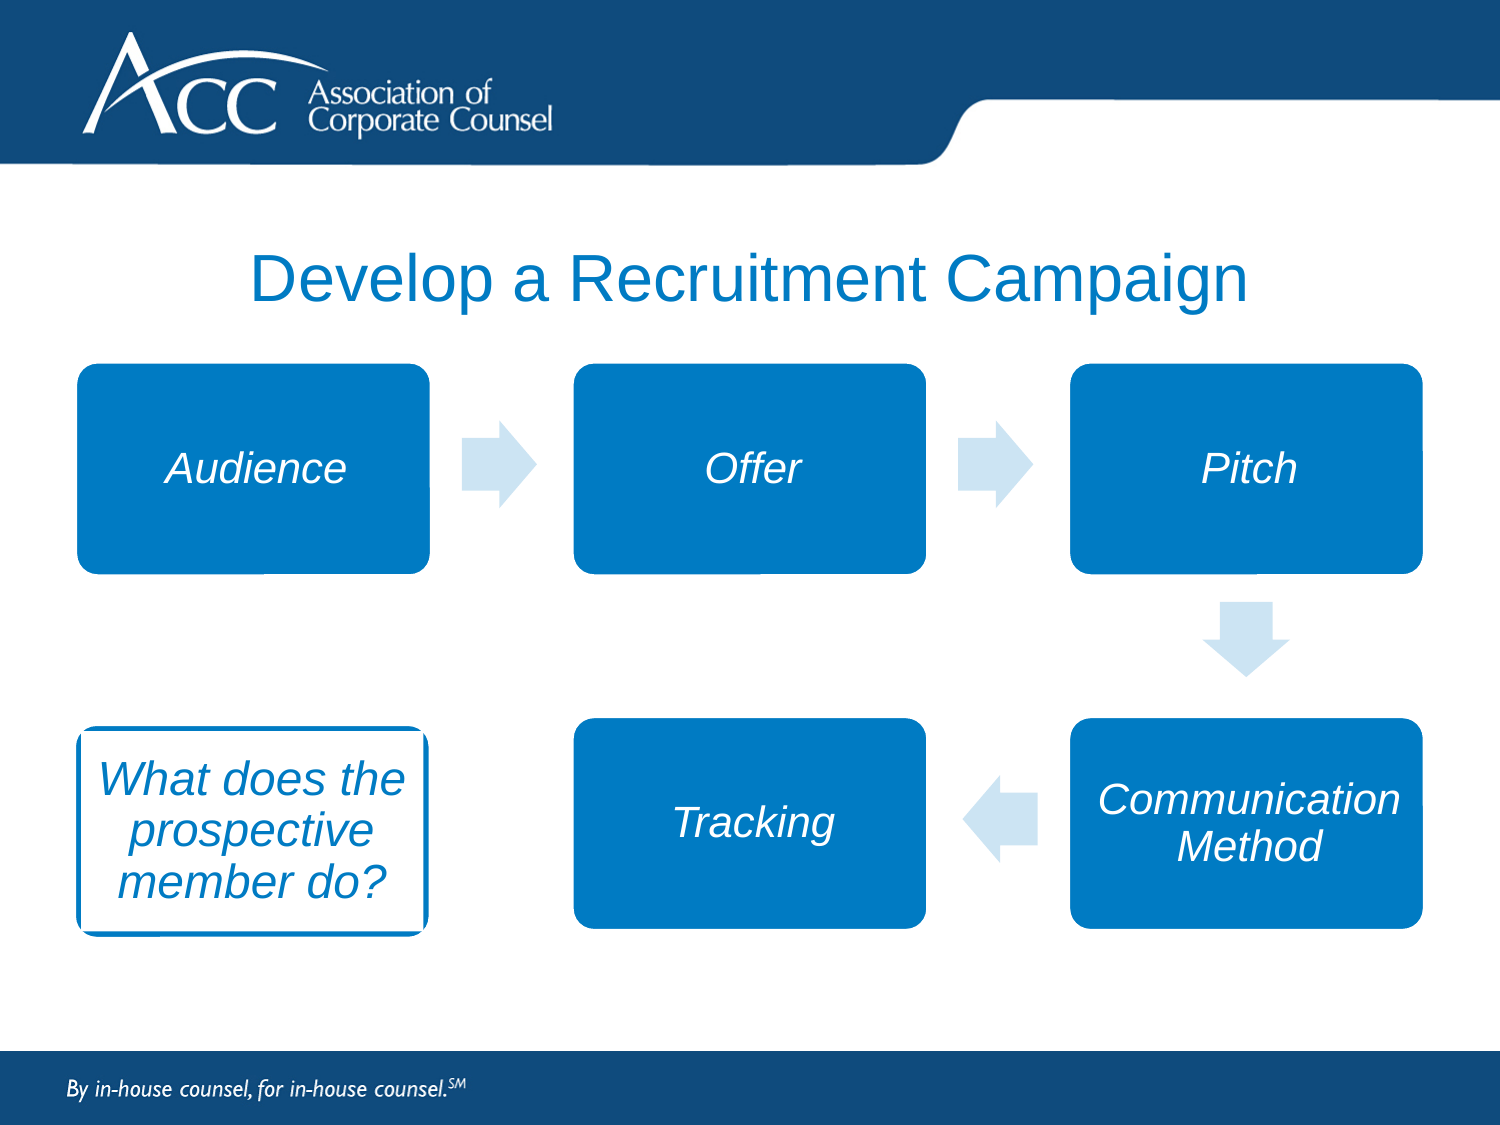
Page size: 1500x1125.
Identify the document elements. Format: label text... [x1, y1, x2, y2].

text_box Develop a Recruitment Campaign [0, 199, 1500, 350]
picture [0, 1051, 1500, 1125]
picture [0, 0, 1500, 199]
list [74, 274, 1425, 1018]
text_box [74, 724, 430, 938]
